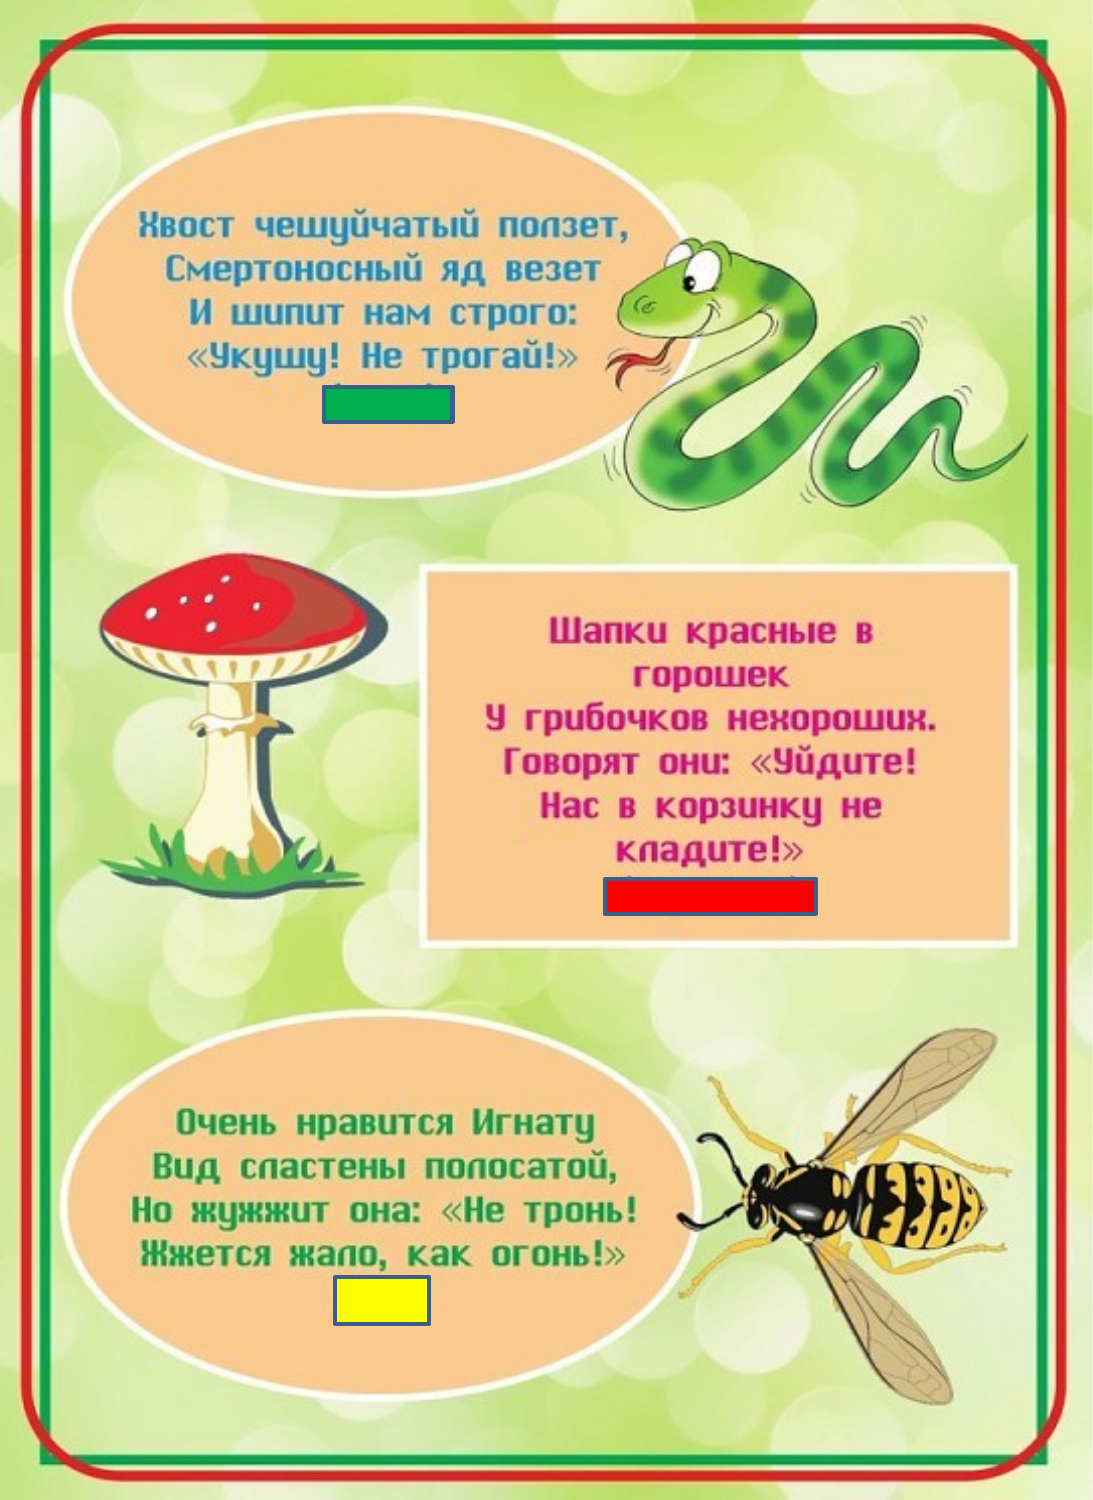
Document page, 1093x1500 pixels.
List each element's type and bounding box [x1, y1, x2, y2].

text_box [322, 385, 455, 424]
picture [0, 0, 1093, 1500]
text_box [333, 1275, 431, 1326]
text_box [603, 877, 818, 916]
